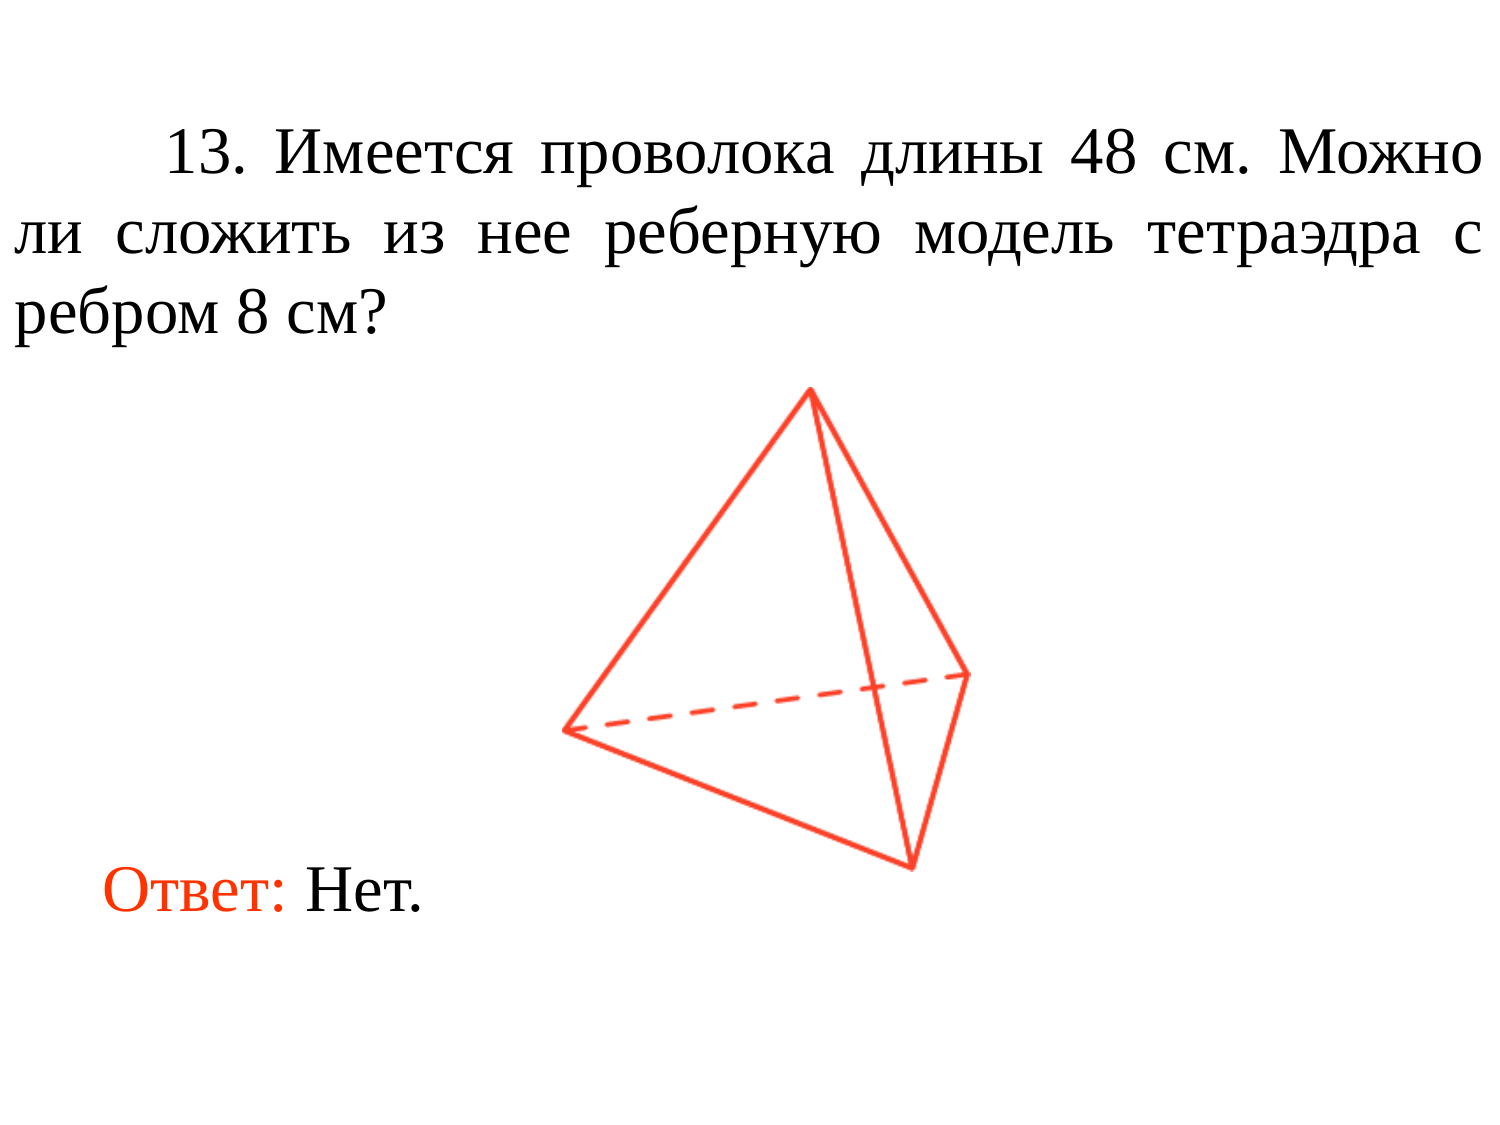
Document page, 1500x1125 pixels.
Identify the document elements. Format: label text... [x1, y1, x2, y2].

text_box 13. Имеется проволока длины 48 см. Можно ли сложить из нее реберную модель тетраэдра с ребром 8 см? [0, 99, 1500, 355]
picture [562, 387, 971, 873]
text_box Ответ: Нет. [87, 837, 913, 933]
